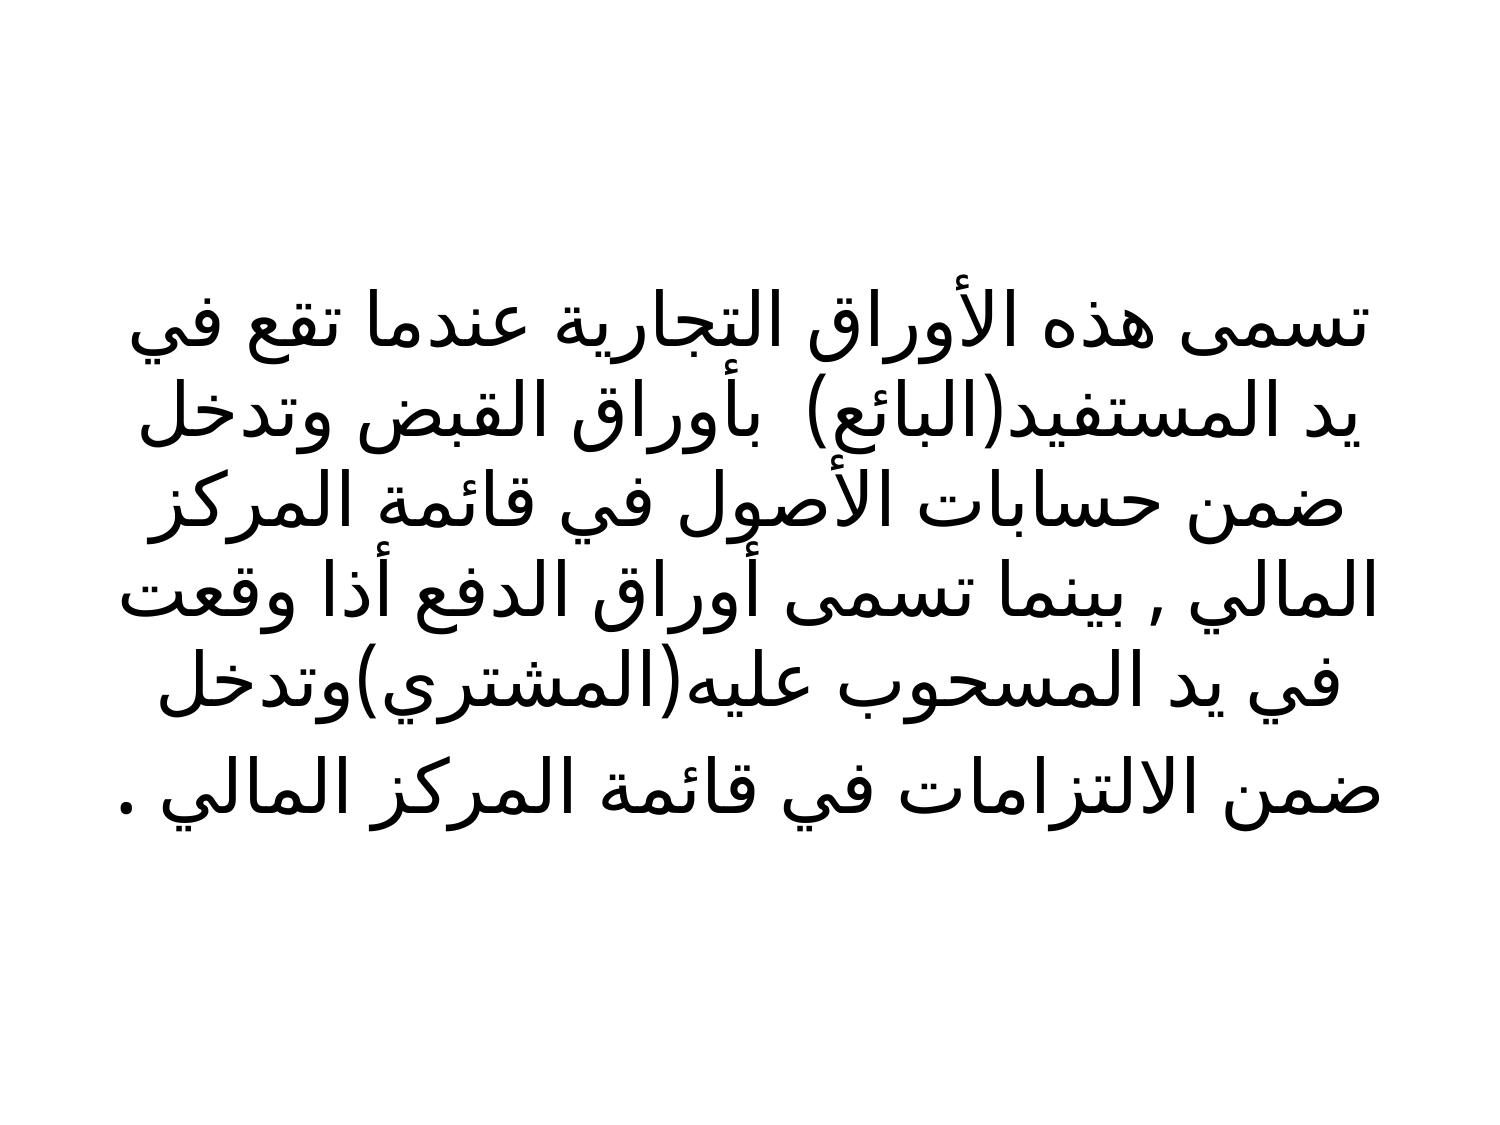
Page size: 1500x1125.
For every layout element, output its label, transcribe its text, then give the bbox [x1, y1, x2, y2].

title تسمى هذه الأوراق التجارية عندما تقع في يد المستفيد(البائع) بأوراق القبض وتدخل ضمن حسابات الأصول في قائمة المركز المالي , بينما تسمى أوراق الدفع أذا وقعت في يد المسحوب عليه(المشتري)وتدخل ضمن الالتزامات في قائمة المركز المالي . [75, 45, 1425, 1059]
